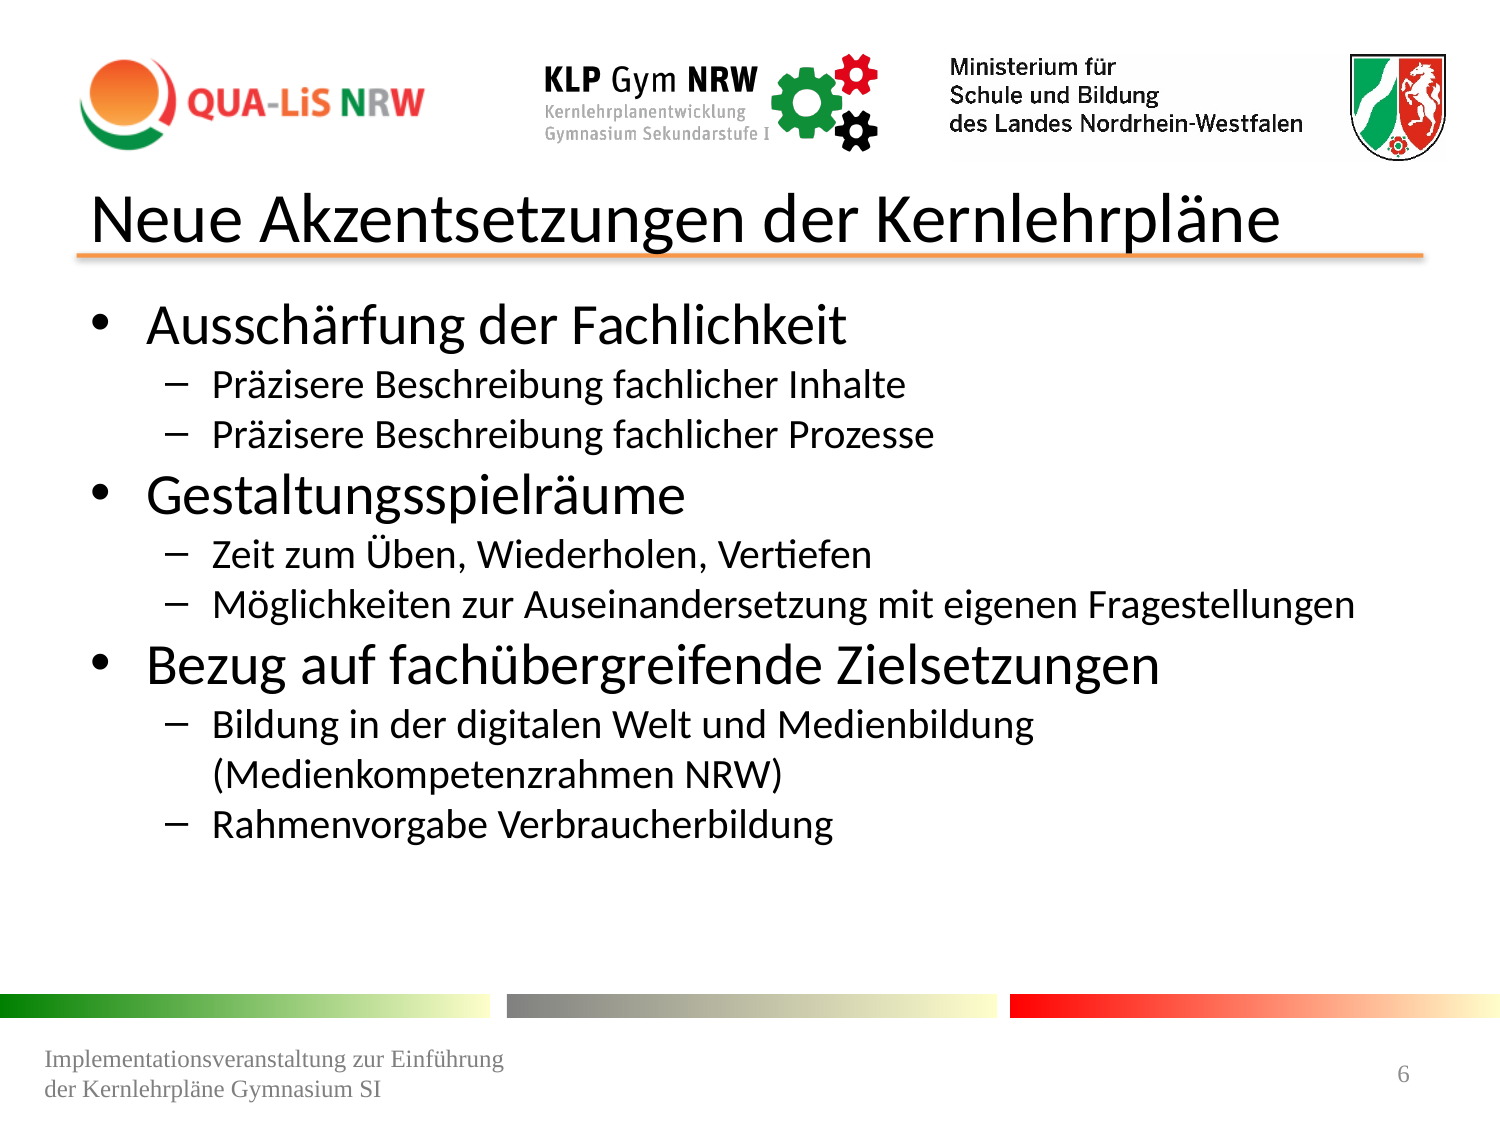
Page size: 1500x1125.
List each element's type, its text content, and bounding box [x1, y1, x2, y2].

picture [501, 28, 908, 183]
slide_number Implementationsveranstaltung zur Einführung der Kernlehrpläne Gymnasium SI [29, 1042, 526, 1103]
picture [77, 52, 431, 154]
slide_number 6 [1328, 1042, 1426, 1103]
picture [950, 54, 1446, 161]
list Ausschärfung der Fachlichkeit Präzisere Beschreibung fachlicher Inhalte Präzisere Beschreibung fachlicher Prozesse Gestaltungsspielräume Zeit zum Üben, Wiederholen, Vertiefen Möglichkeiten zur Auseinandersetzung mit eigenen Fragestellungen Bezug auf fachübergreifende Zielsetzungen Bildung in der digitalen Welt und Medienbildung (Medienkompetenzrahmen NRW) Rahmenvorgabe Verbraucherbildung [74, 278, 1426, 988]
title Neue Akzentsetzungen der Kernlehrpläne [74, 184, 1426, 244]
